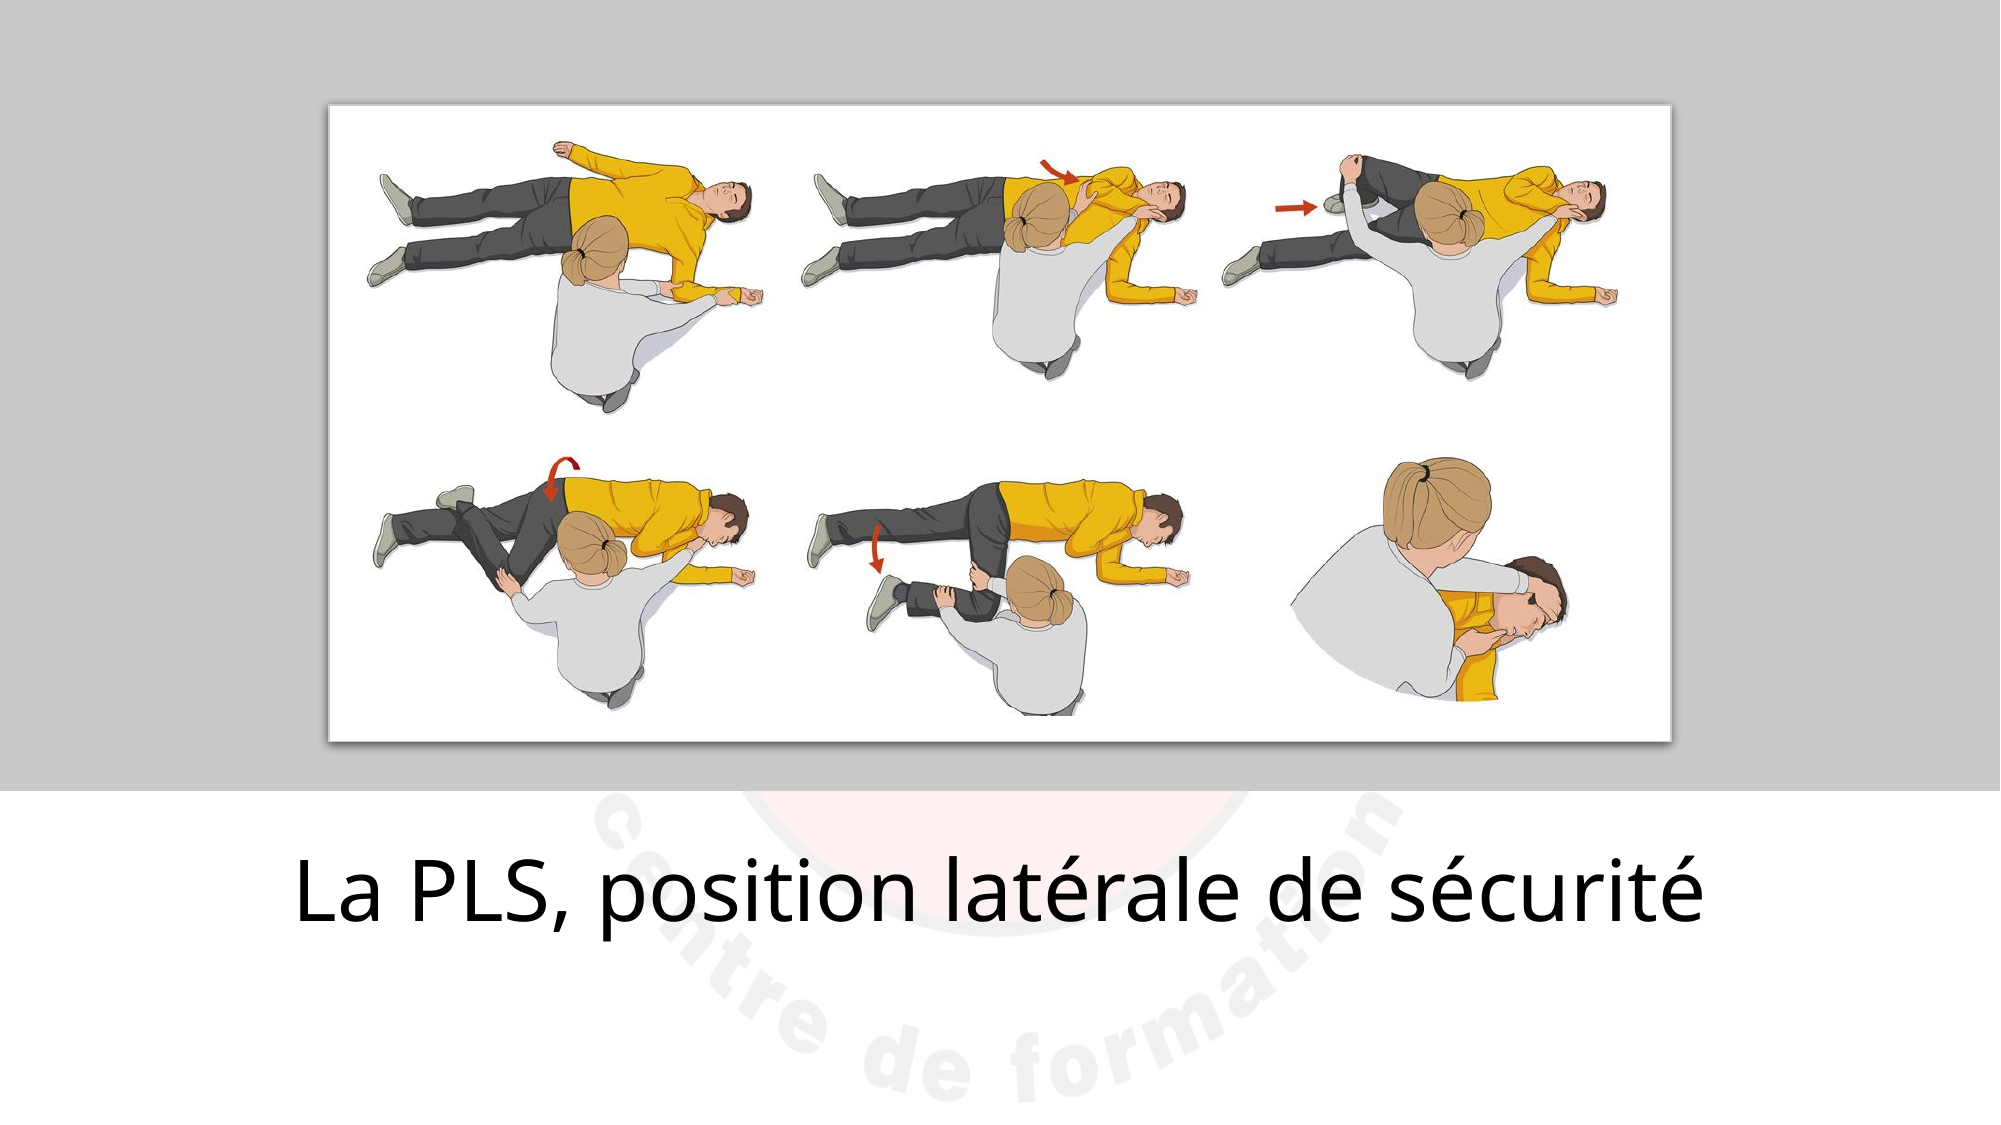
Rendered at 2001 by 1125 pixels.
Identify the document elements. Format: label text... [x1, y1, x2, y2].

title La PLS, position latérale de sécurité [105, 838, 1895, 949]
picture [355, 131, 1645, 716]
text_box [328, 104, 1672, 743]
text_box [0, 0, 2000, 792]
